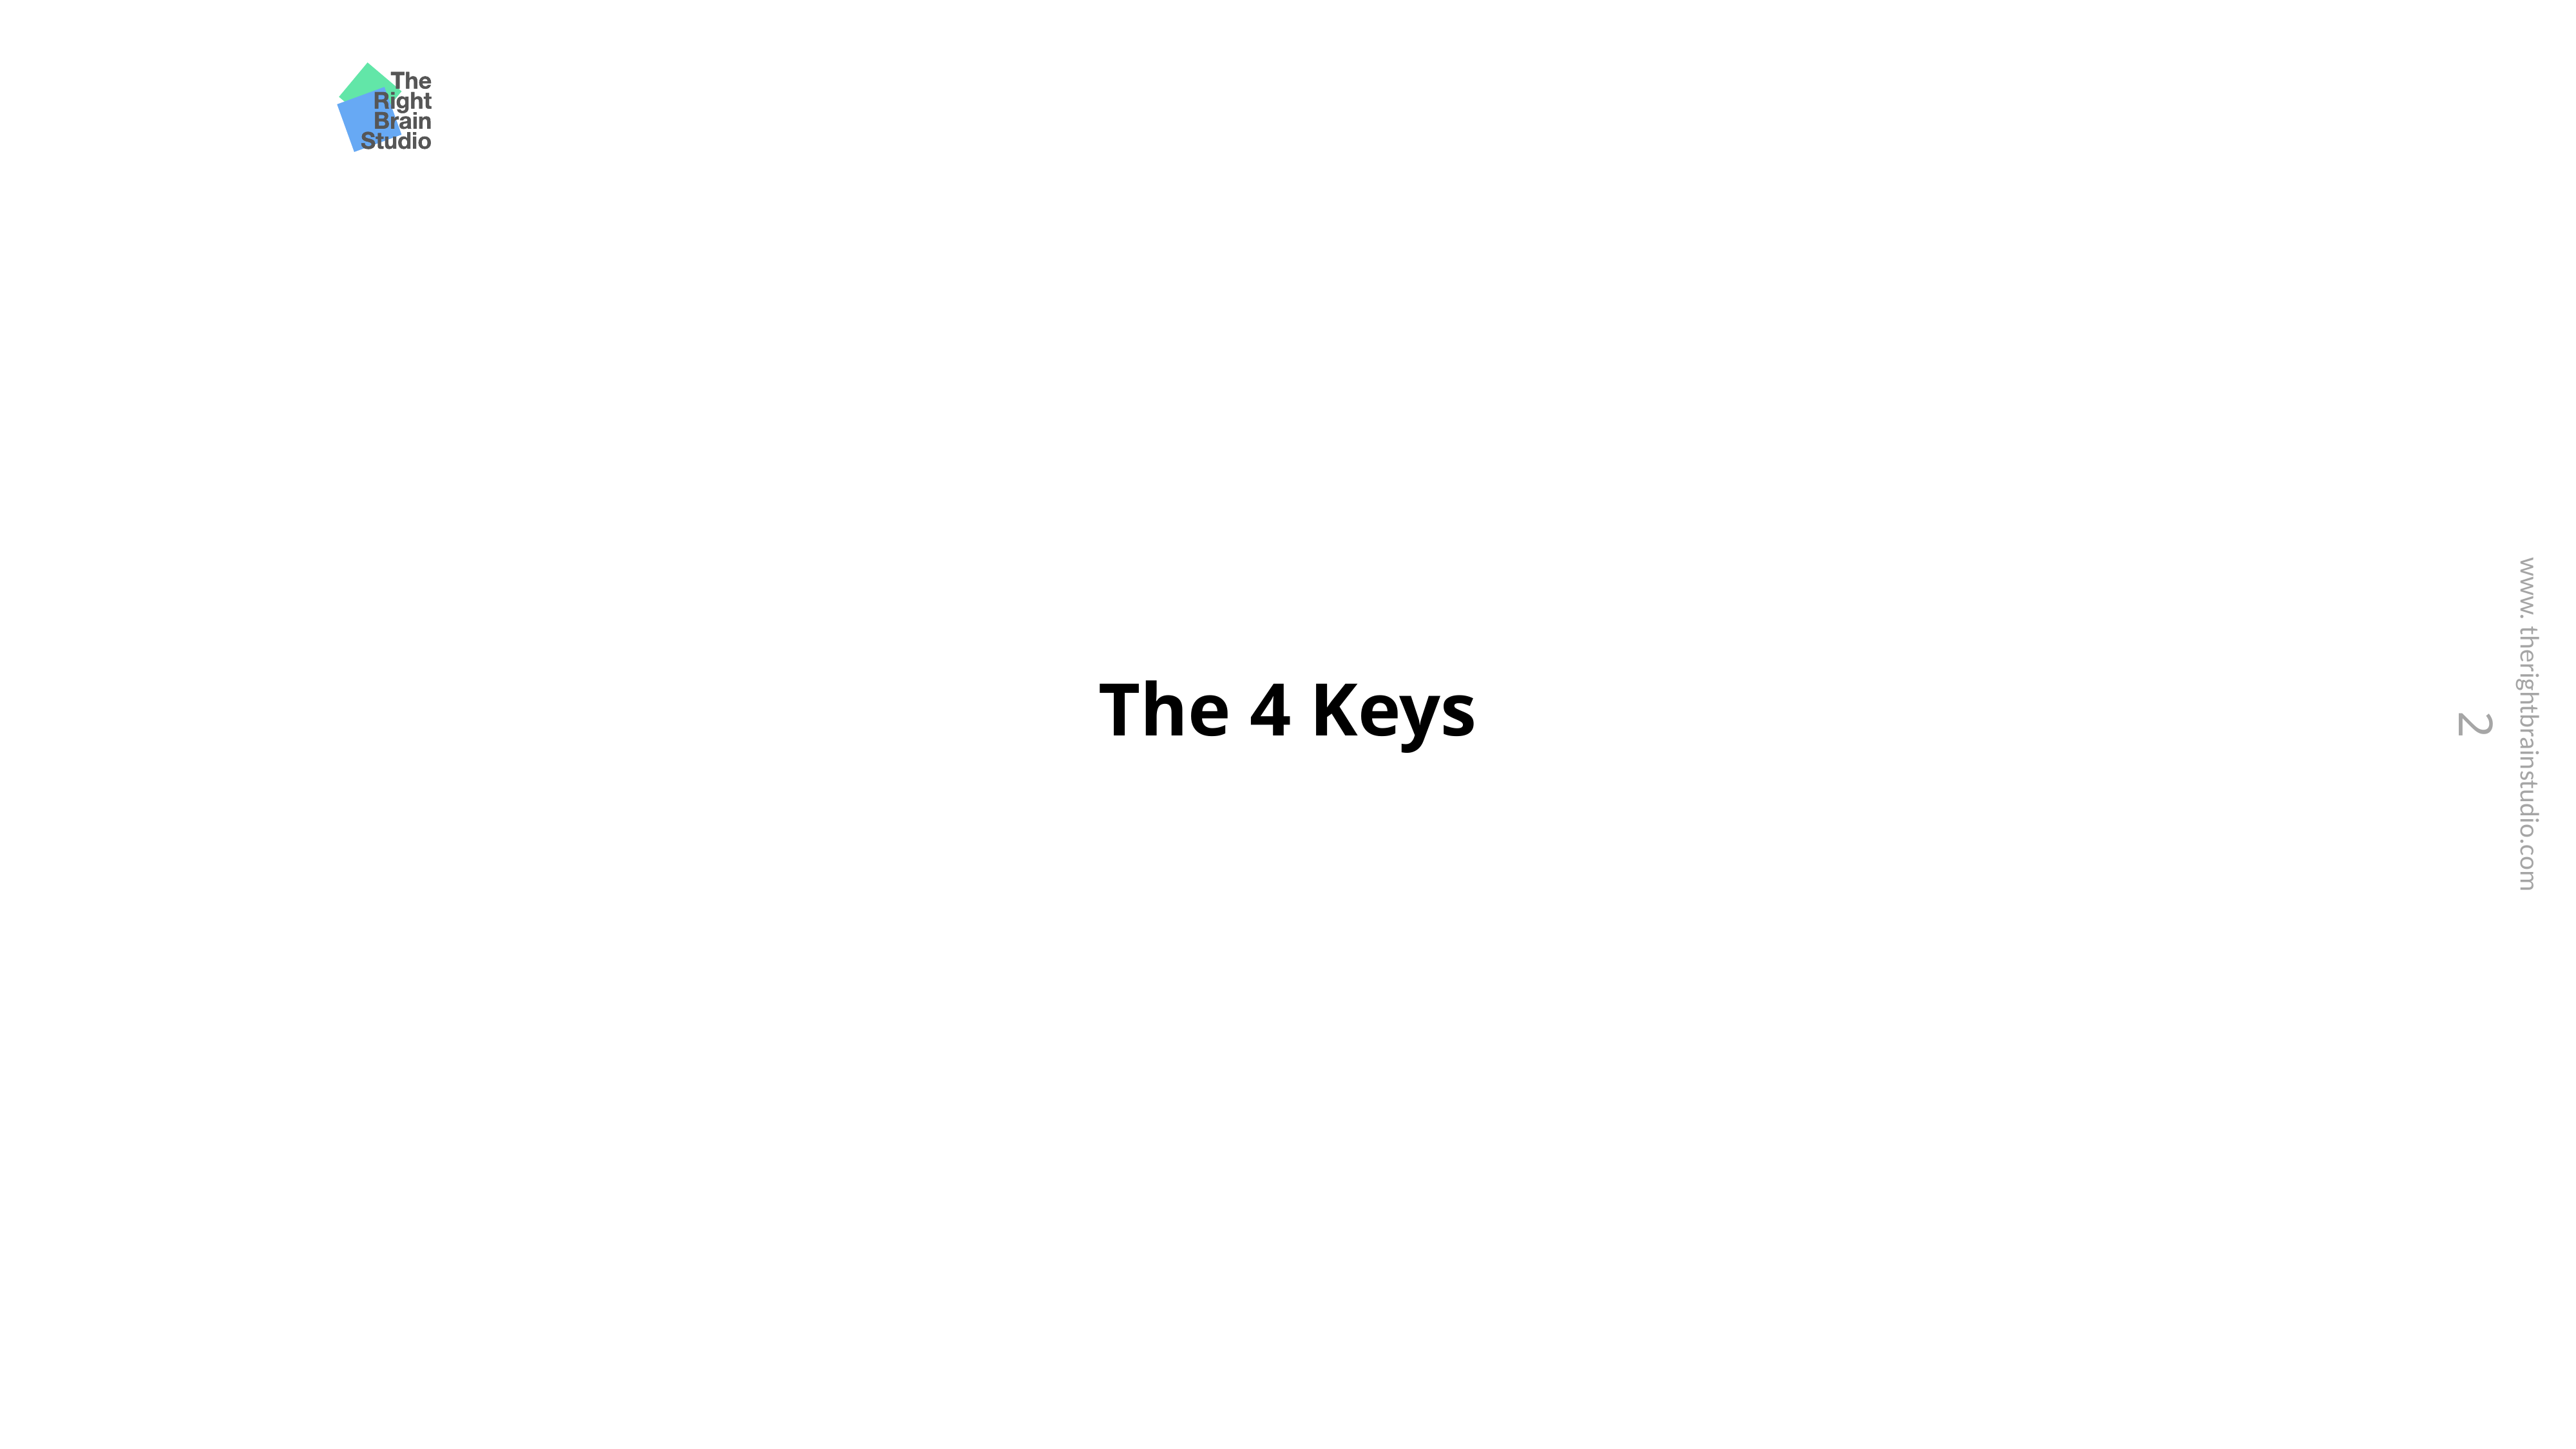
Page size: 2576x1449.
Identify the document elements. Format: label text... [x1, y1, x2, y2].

slide_number 1 [2436, 435, 2513, 1014]
list The 4 Keys [990, 668, 1585, 781]
